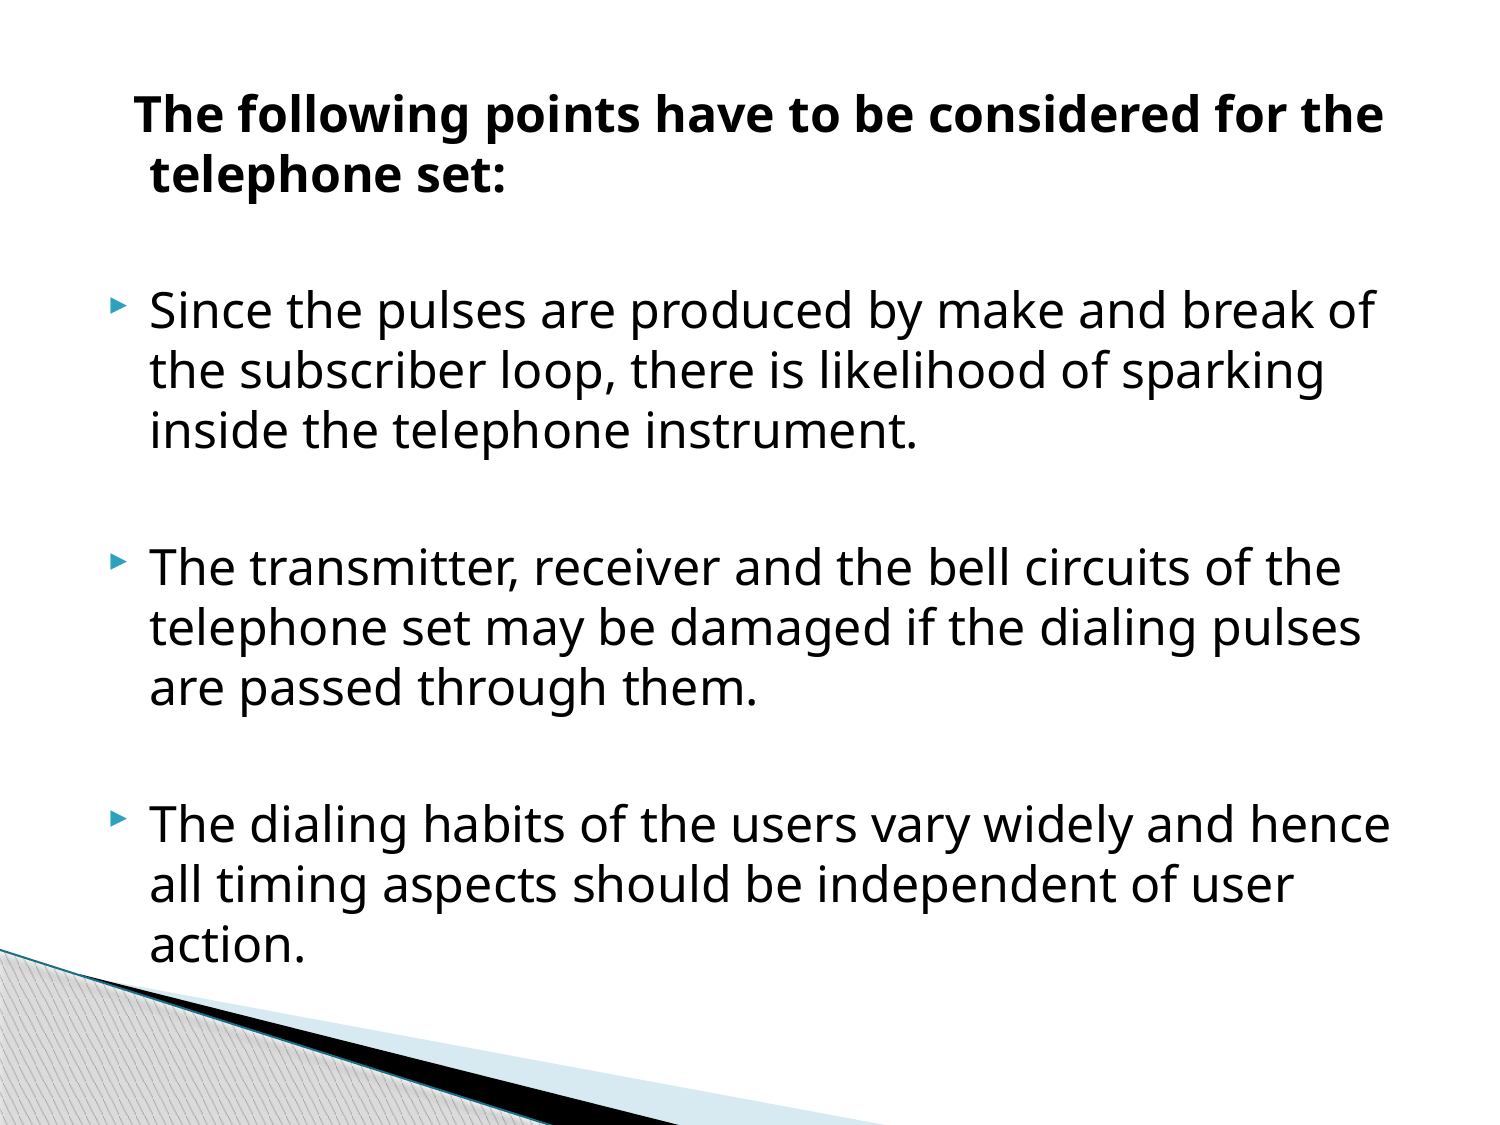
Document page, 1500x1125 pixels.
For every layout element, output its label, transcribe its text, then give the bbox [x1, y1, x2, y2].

list The following points have to be considered for the telephone set: Since the pulses are produced by make and break of the subscriber loop, there is likelihood of sparking inside the telephone instrument. The transmitter, receiver and the bell circuits of the telephone set may be damaged if the dialing pulses are passed through them. The dialing habits of the users vary widely and hence all timing aspects should be independent of user action. [75, 75, 1425, 986]
